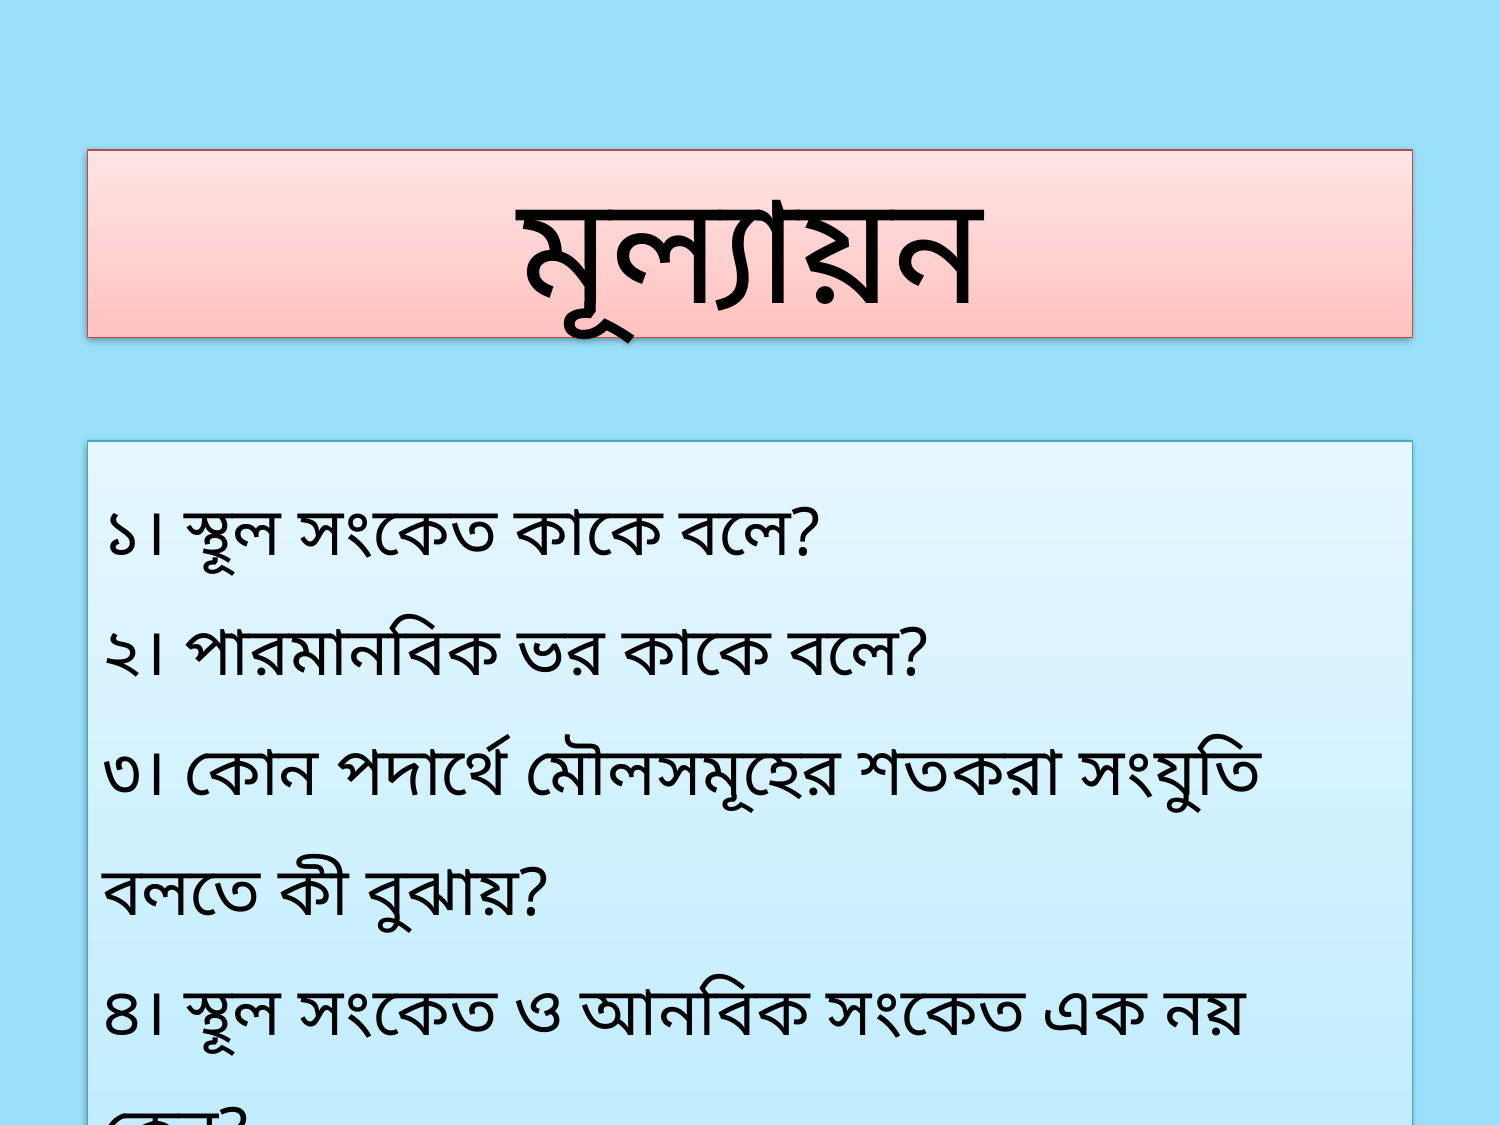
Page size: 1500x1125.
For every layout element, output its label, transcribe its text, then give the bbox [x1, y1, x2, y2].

title মূল্যায়ন [87, 149, 1413, 338]
text_box ১। স্থূল সংকেত কাকে বলে? ২। পারমানবিক ভর কাকে বলে? ৩। কোন পদার্থে মৌলসমূহের শতকরা সংযুতি বলতে কী বুঝায়? ৪। স্থূল সংকেত ও আনবিক সংকেত এক নয় কেন? [87, 440, 1413, 1125]
